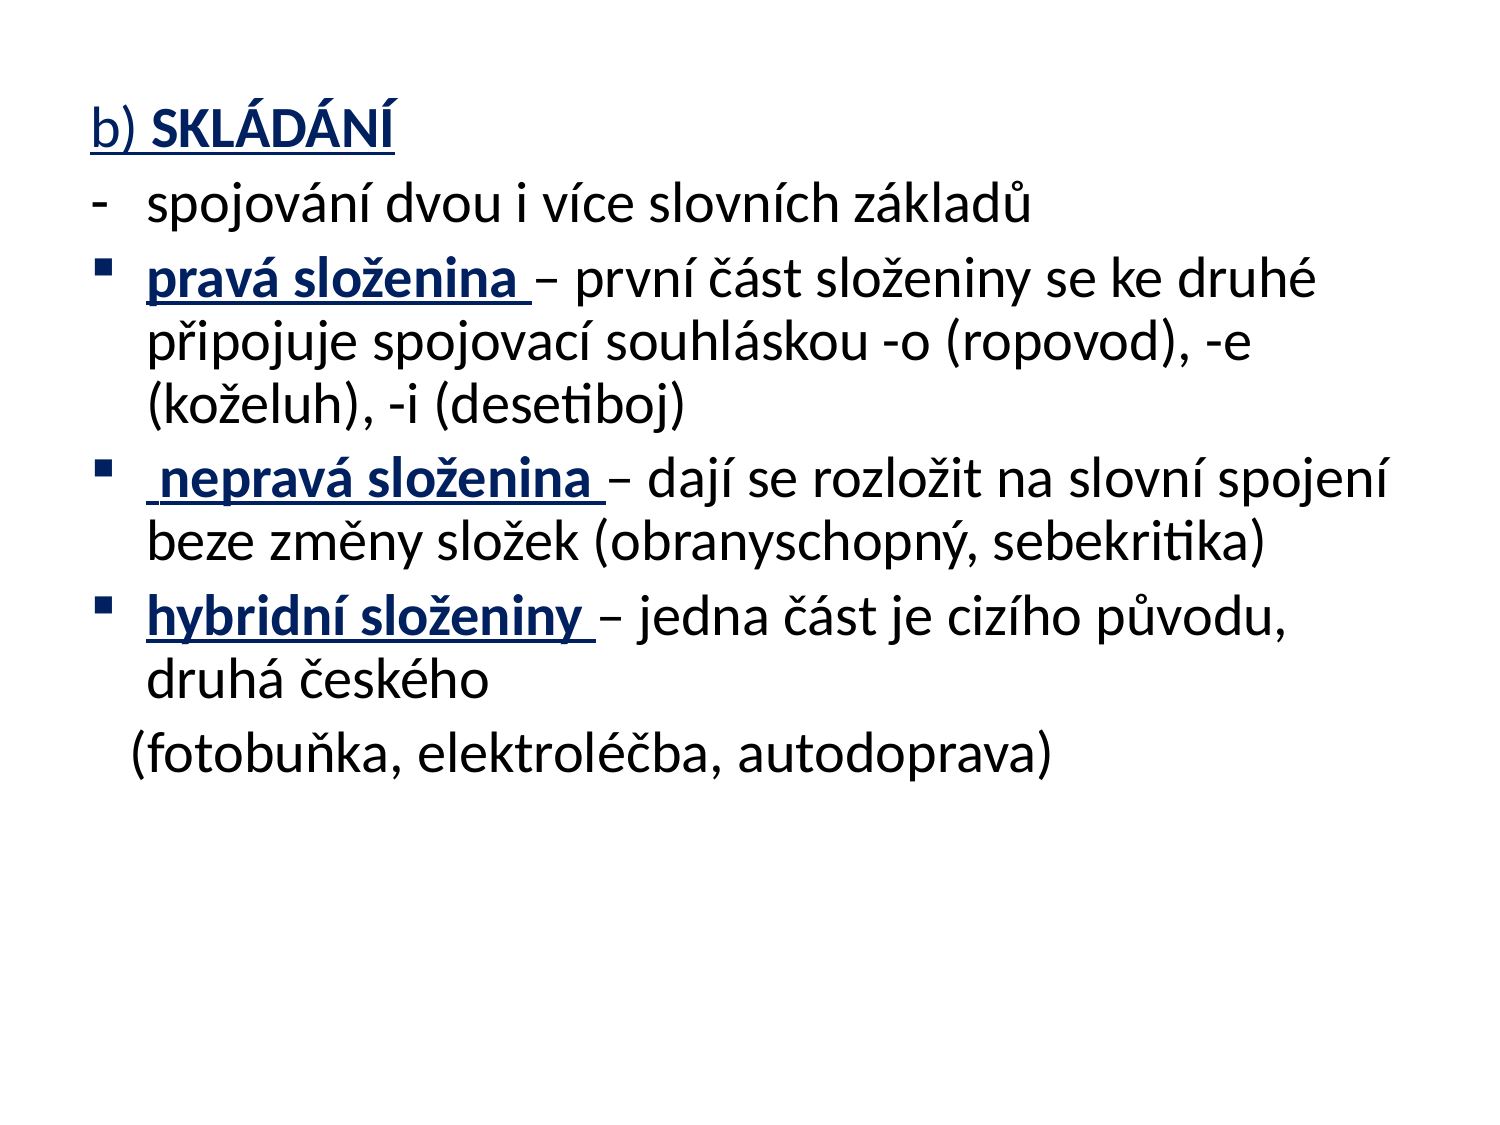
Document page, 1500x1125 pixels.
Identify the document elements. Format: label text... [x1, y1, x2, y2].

list b) SKLÁDÁNÍ spojování dvou i více slovních základů pravá složenina – první část složeniny se ke druhé připojuje spojovací souhláskou -o (ropovod), -e (koželuh), -i (desetiboj) nepravá složenina – dají se rozložit na slovní spojení beze změny složek (obranyschopný, sebekritika) hybridní složeniny – jedna část je cizího původu, druhá českého (fotobuňka, elektroléčba, autodoprava) [74, 89, 1426, 1006]
